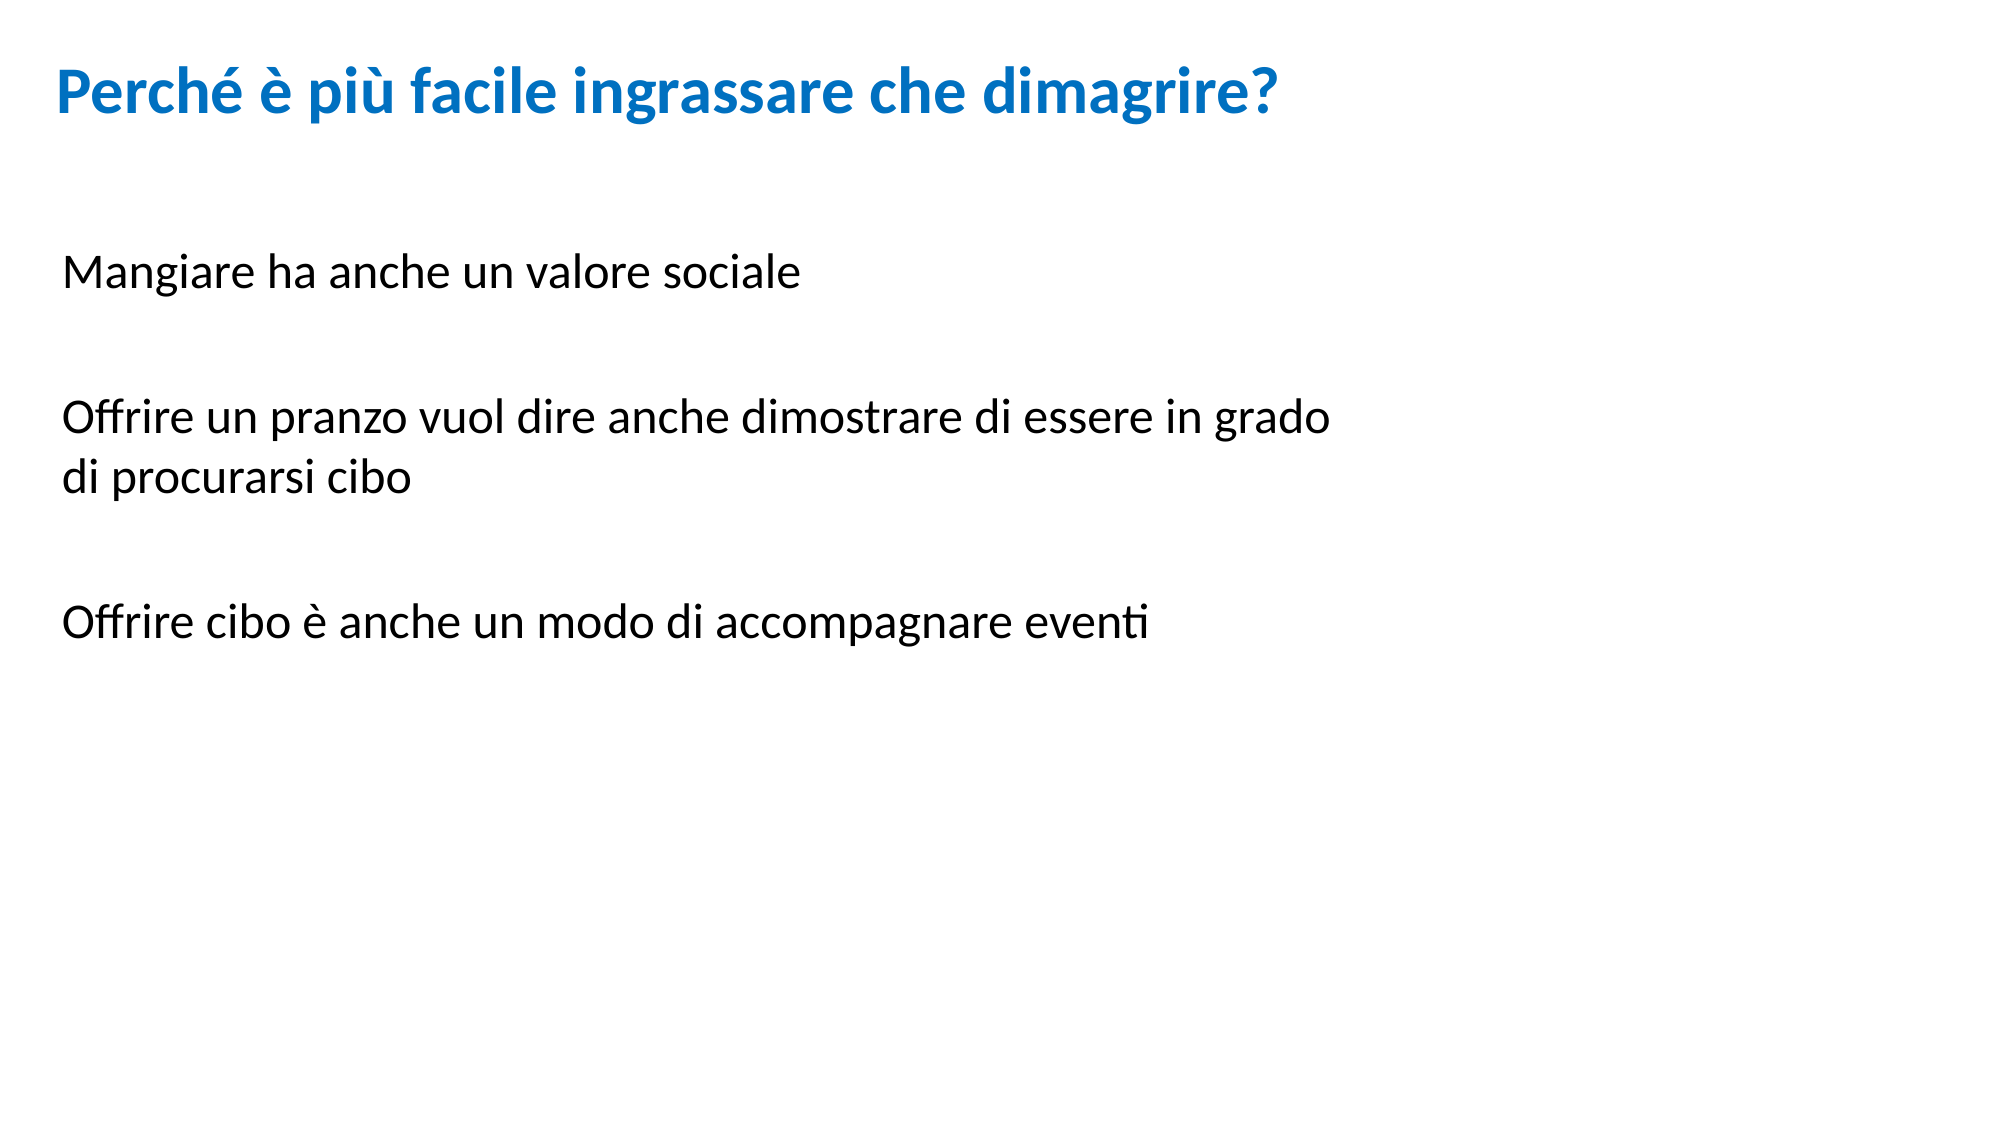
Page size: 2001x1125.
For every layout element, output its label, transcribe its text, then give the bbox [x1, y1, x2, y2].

text_box Mangiare ha anche un valore sociale Offrire un pranzo vuol dire anche dimostrare di essere in grado di procurarsi cibo Offrire cibo è anche un modo di accompagnare eventi [47, 231, 1377, 656]
text_box Perché è più facile ingrassare che dimagrire? [41, 39, 1297, 134]
